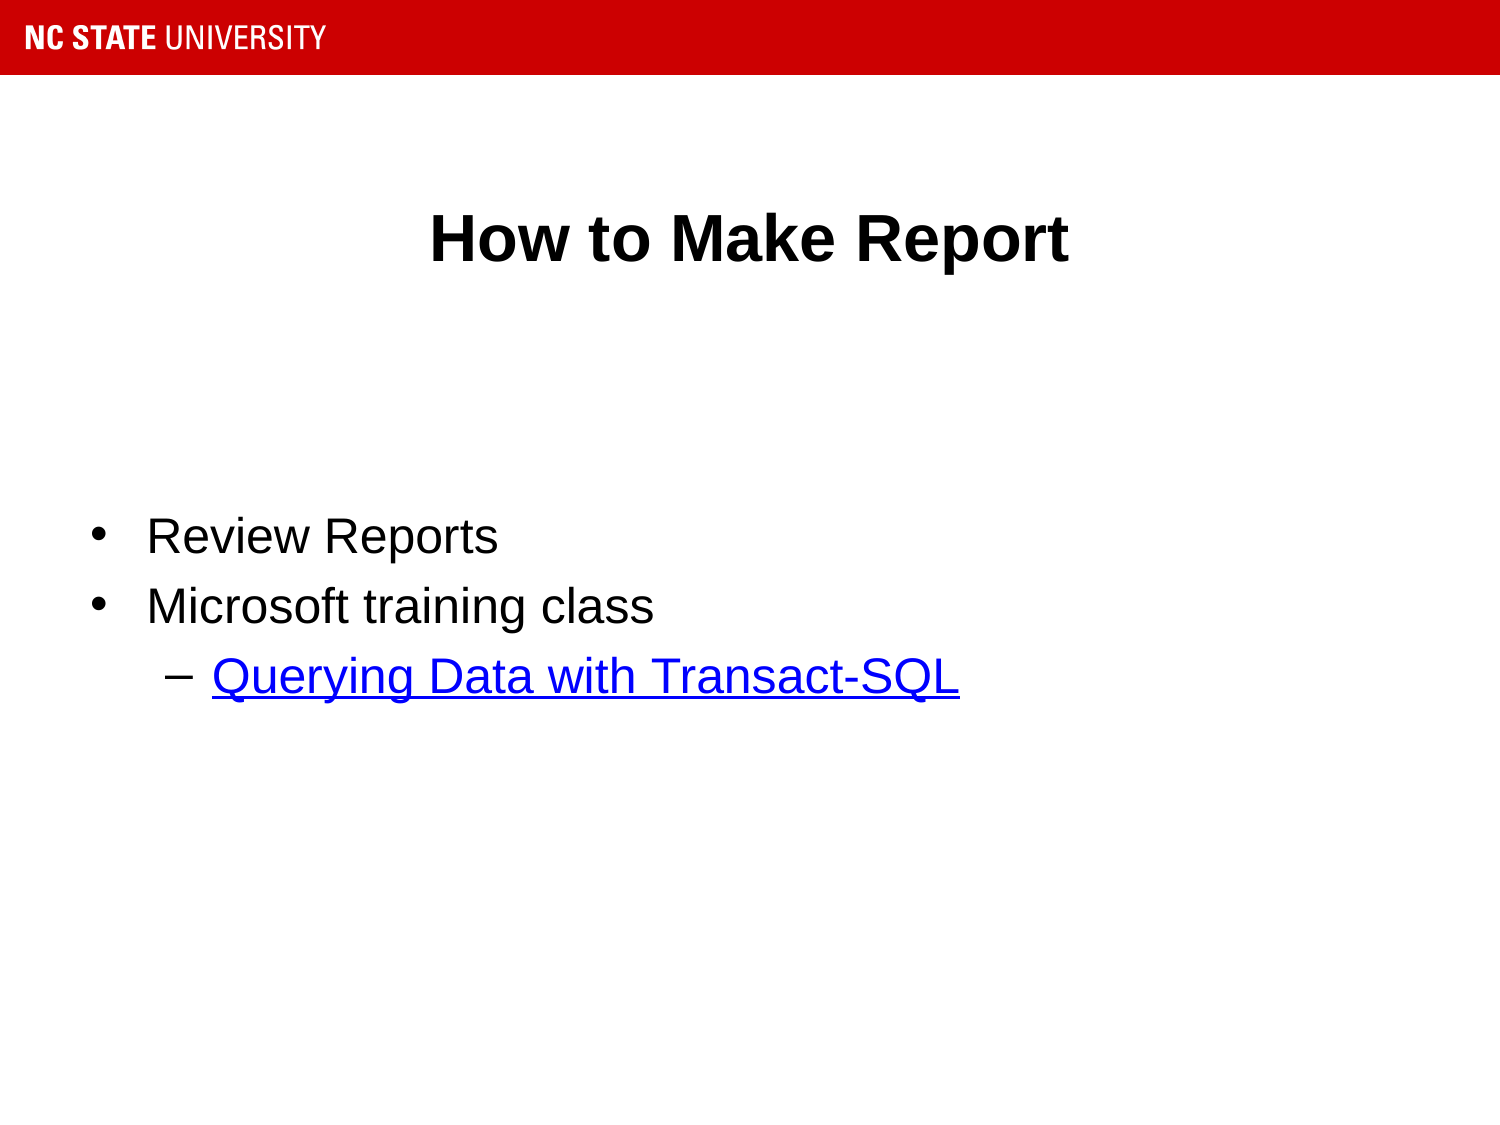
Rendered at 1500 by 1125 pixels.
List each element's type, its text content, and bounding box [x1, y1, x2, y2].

list Review Reports Microsoft training class Querying Data with Transact-SQL [75, 495, 1425, 1005]
picture [0, 0, 1500, 75]
title How to Make Report [75, 147, 1425, 323]
